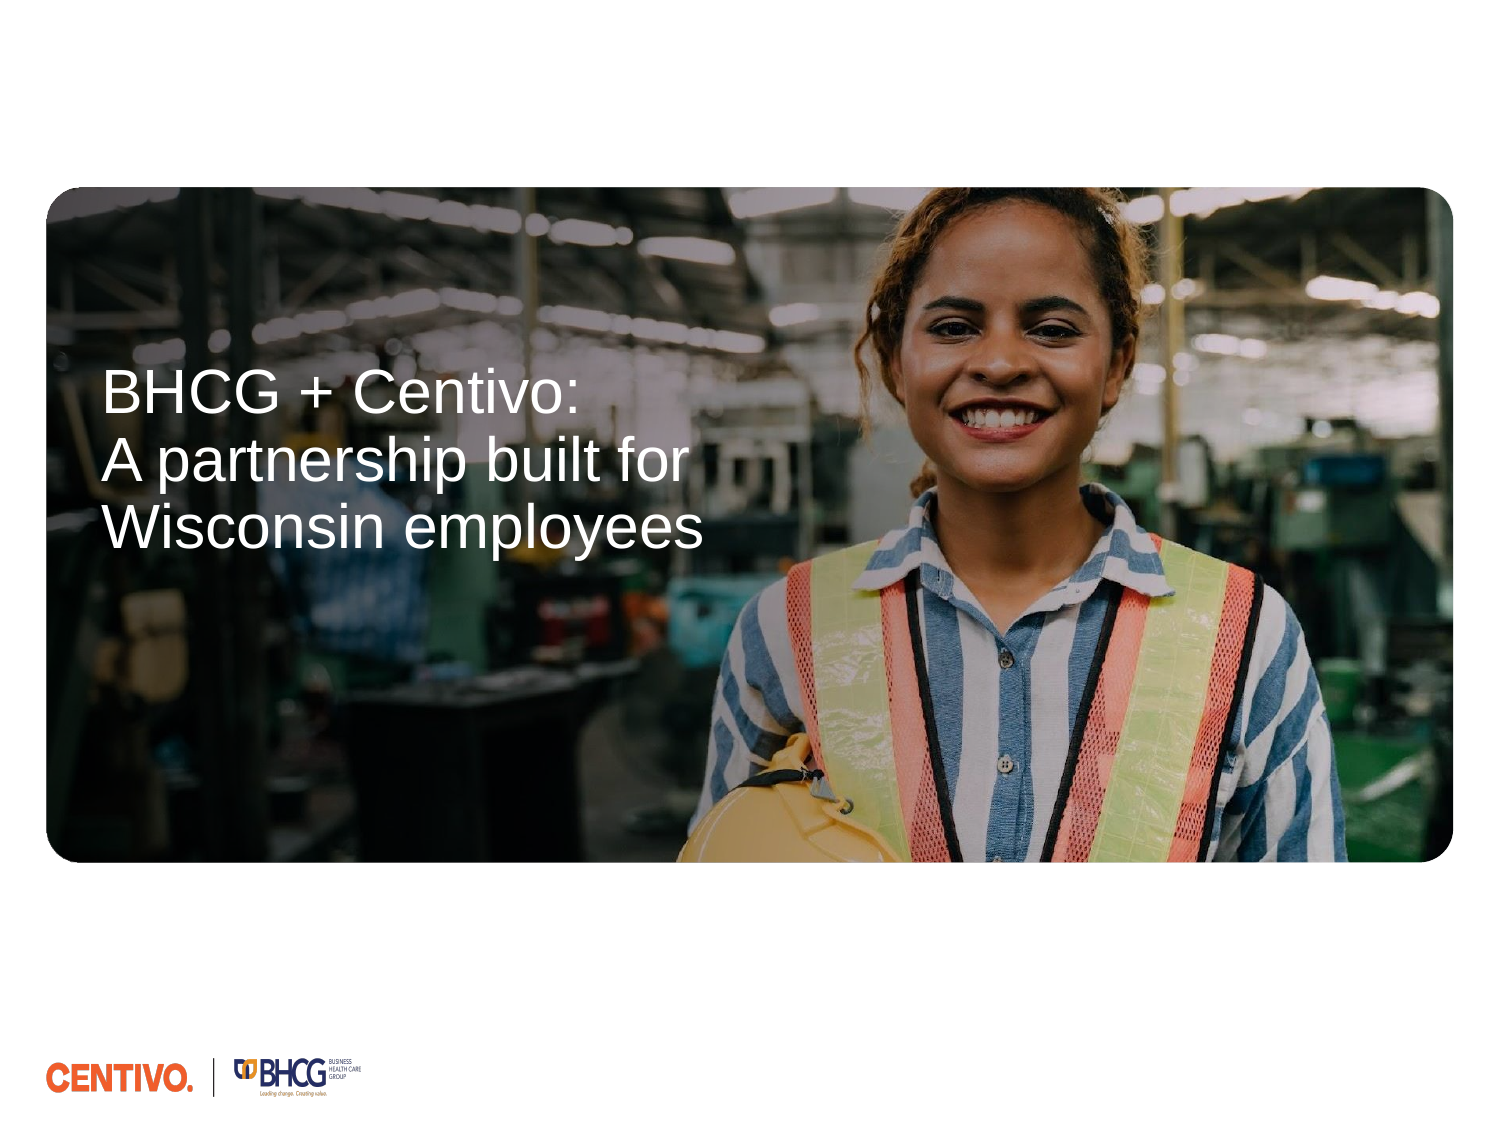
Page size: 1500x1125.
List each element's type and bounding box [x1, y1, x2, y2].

picture [46, 1058, 361, 1097]
picture [46, 187, 1454, 863]
